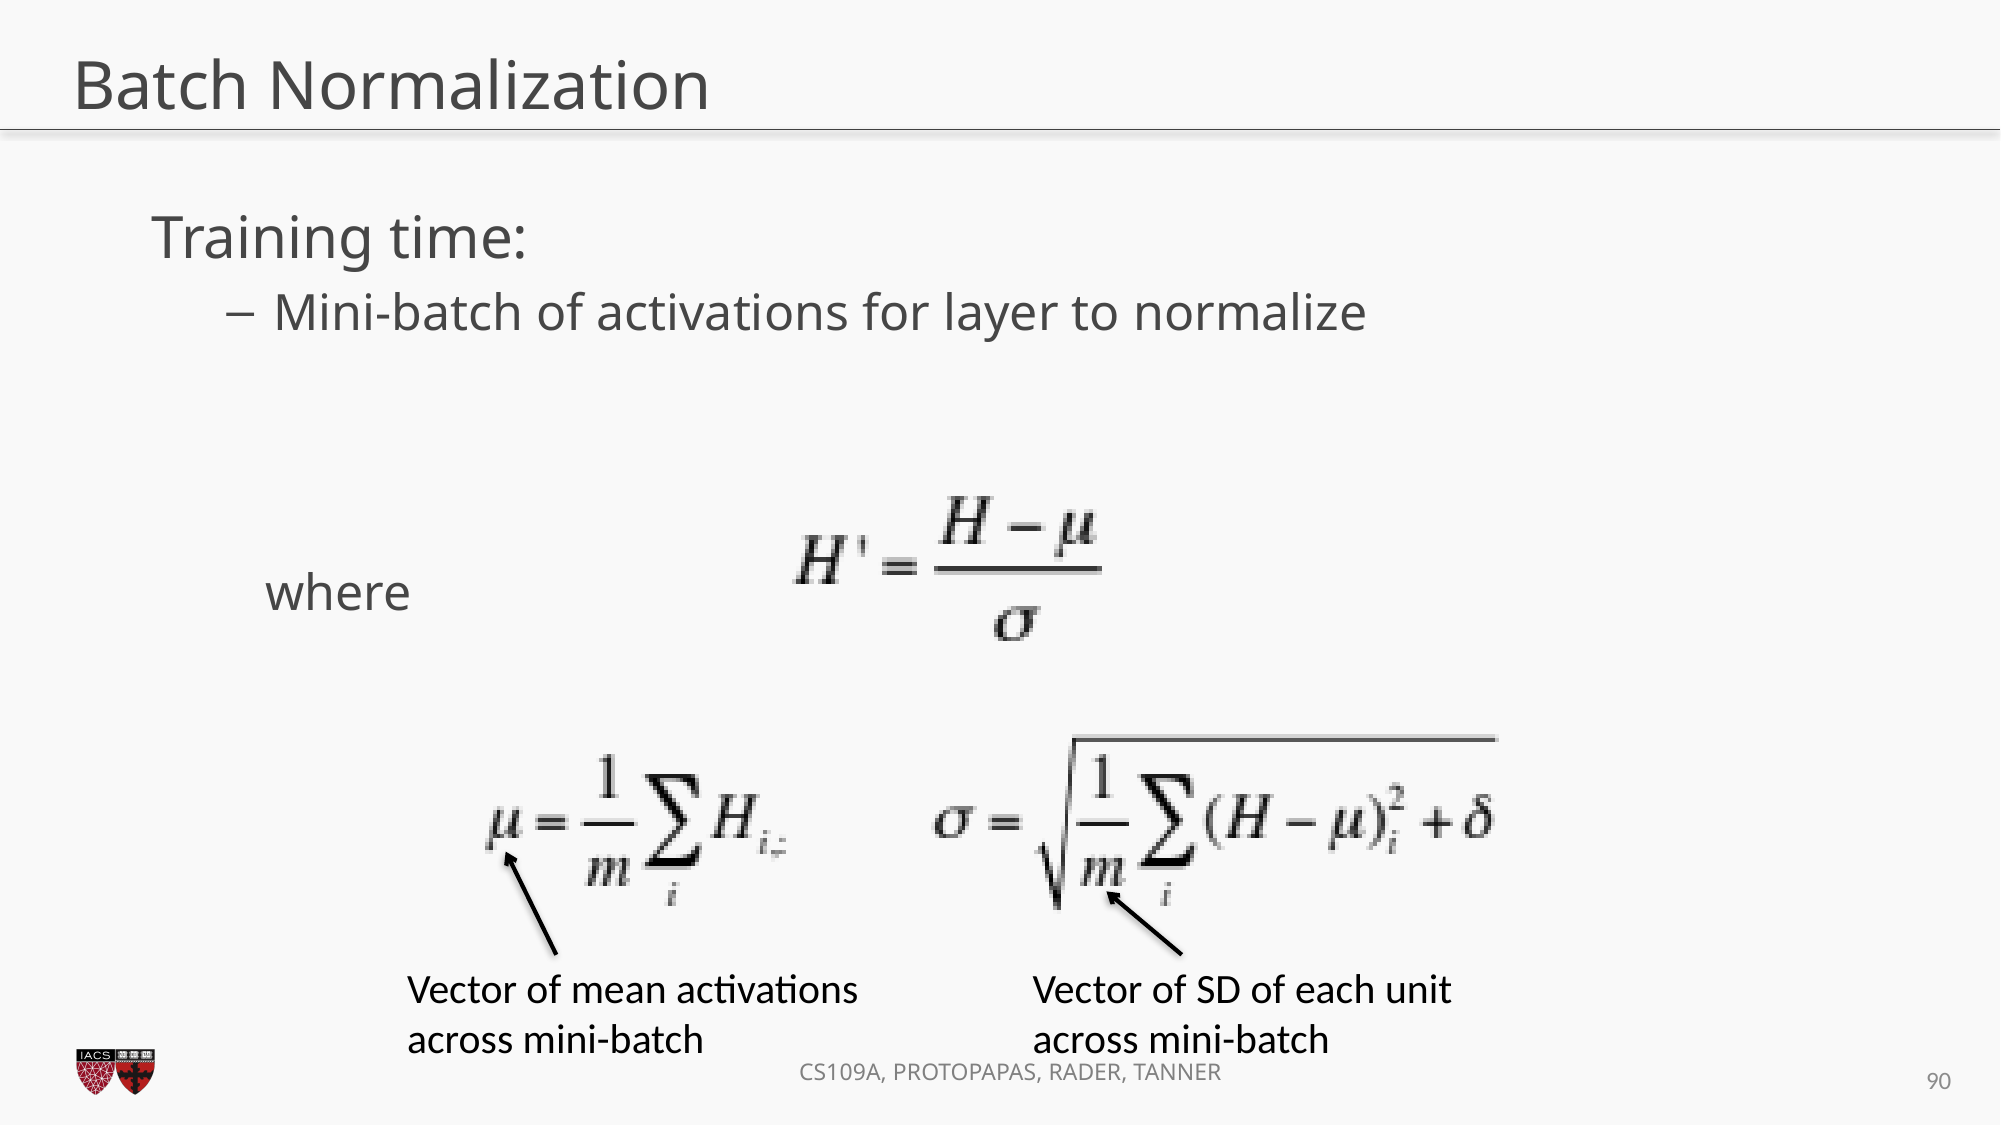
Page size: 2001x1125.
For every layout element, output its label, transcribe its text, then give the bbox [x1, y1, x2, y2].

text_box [1106, 922, 1182, 955]
title Batch Normalization [57, 35, 1943, 162]
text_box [477, 726, 1507, 915]
text_box Vector of SD of each unit across mini-batch [1017, 954, 1552, 1070]
text_box Vector of mean activations across mini-batch [392, 954, 900, 1070]
picture [75, 1049, 155, 1095]
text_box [784, 474, 1107, 647]
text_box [505, 922, 557, 955]
list Training time: Mini-batch of activations for layer to normalize where [136, 193, 1831, 540]
slide_number 90 [1500, 1050, 1967, 1110]
